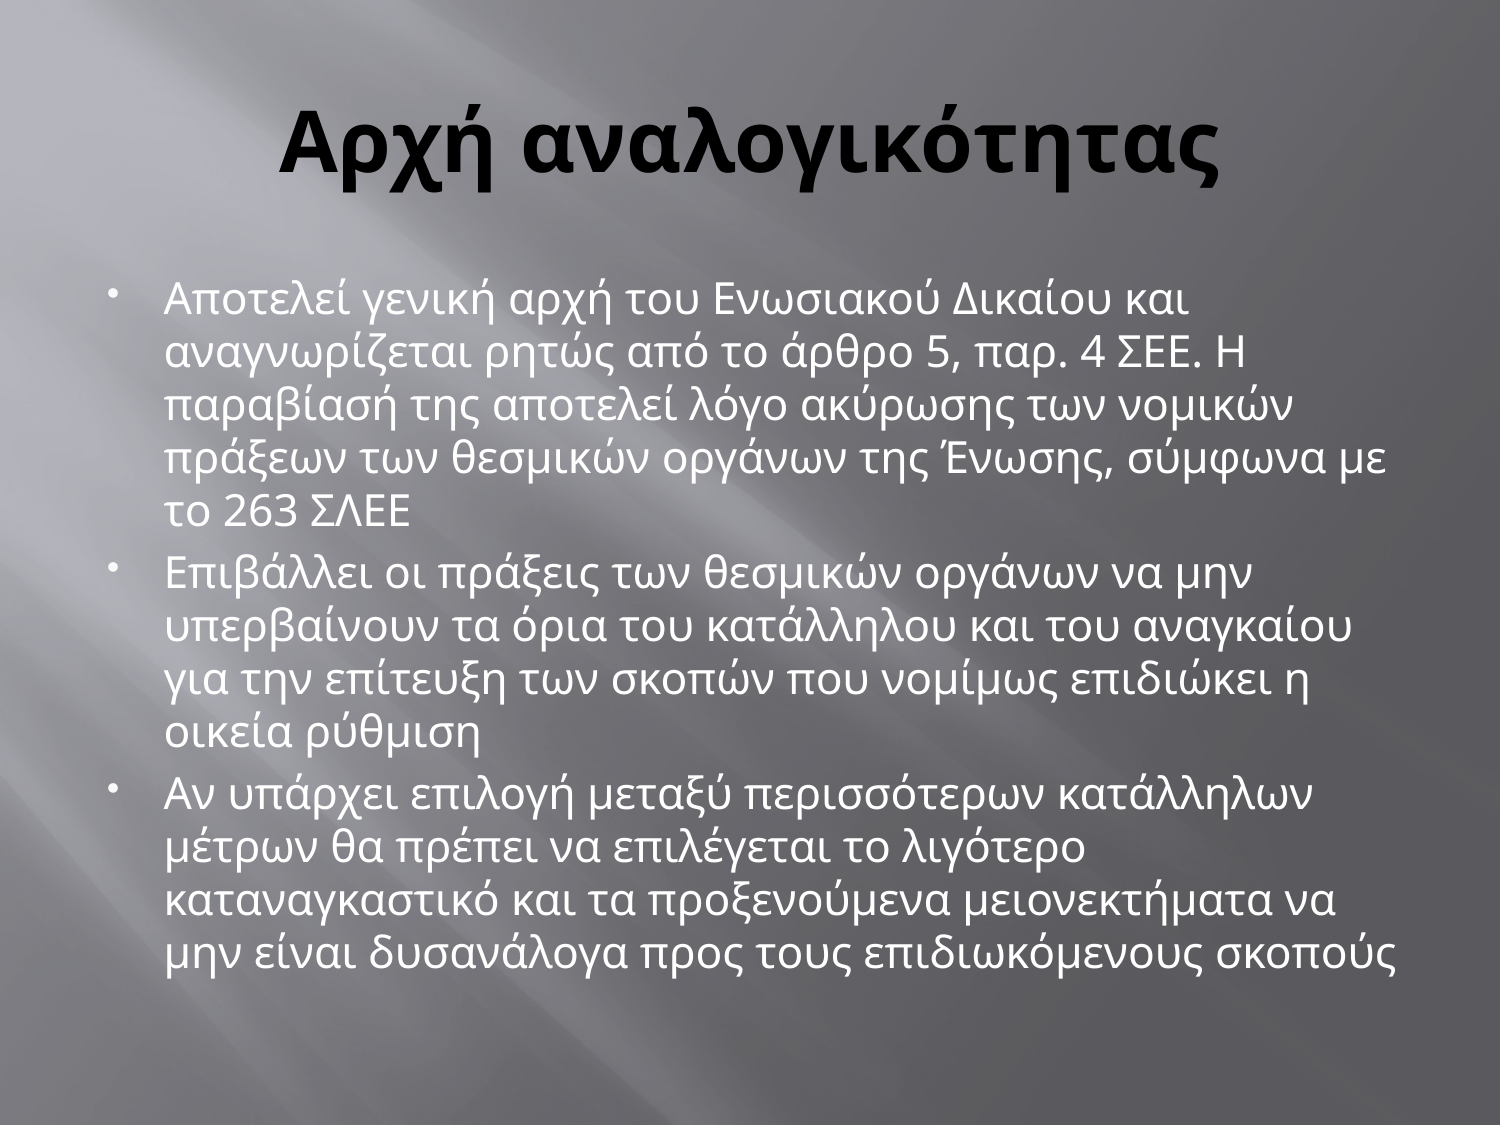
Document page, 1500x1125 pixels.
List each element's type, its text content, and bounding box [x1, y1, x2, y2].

title Αρχή αναλογικότητας [75, 45, 1425, 233]
list Αποτελεί γενική αρχή του Ενωσιακού Δικαίου και αναγνωρίζεται ρητώς από το άρθρο 5, παρ. 4 ΣΕΕ. Η παραβίασή της αποτελεί λόγο ακύρωσης των νομικών πράξεων των θεσμικών οργάνων της Ένωσης, σύμφωνα με το 263 ΣΛΕΕ Επιβάλλει οι πράξεις των θεσμικών οργάνων να μην υπερβαίνουν τα όρια του κατάλληλου και του αναγκαίου για την επίτευξη των σκοπών που νομίμως επιδιώκει η οικεία ρύθμιση Αν υπάρχει επιλογή μεταξύ περισσότερων κατάλληλων μέτρων θα πρέπει να επιλέγεται το λιγότερο καταναγκαστικό και τα προξενούμενα μειονεκτήματα να μην είναι δυσανάλογα προς τους επιδιωκόμενους σκοπούς [75, 262, 1425, 1035]
